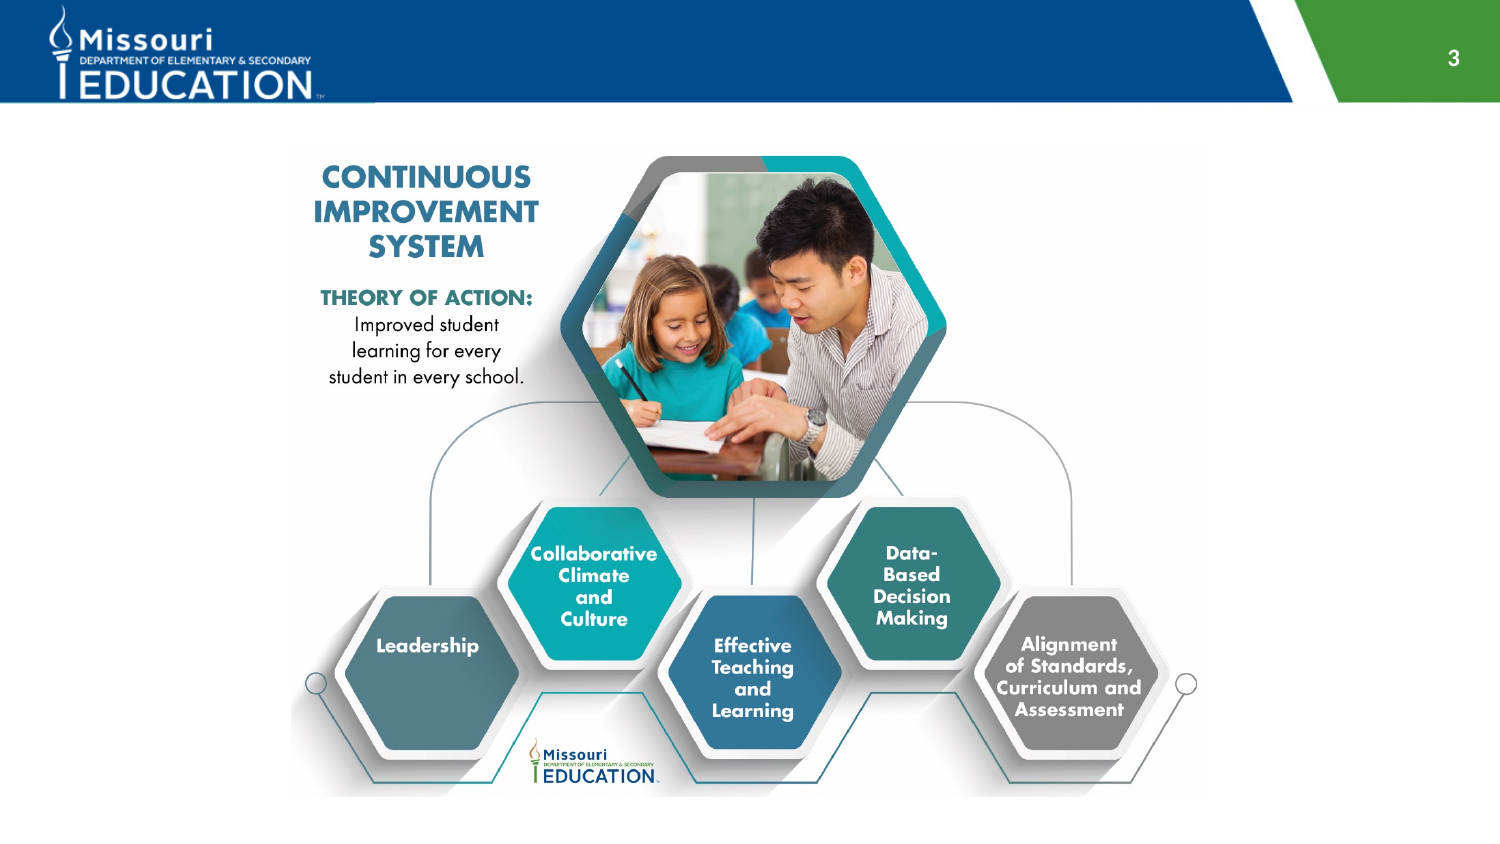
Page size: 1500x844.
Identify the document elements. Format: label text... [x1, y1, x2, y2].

slide_number 3 [1350, 34, 1475, 80]
picture [0, 0, 1500, 844]
